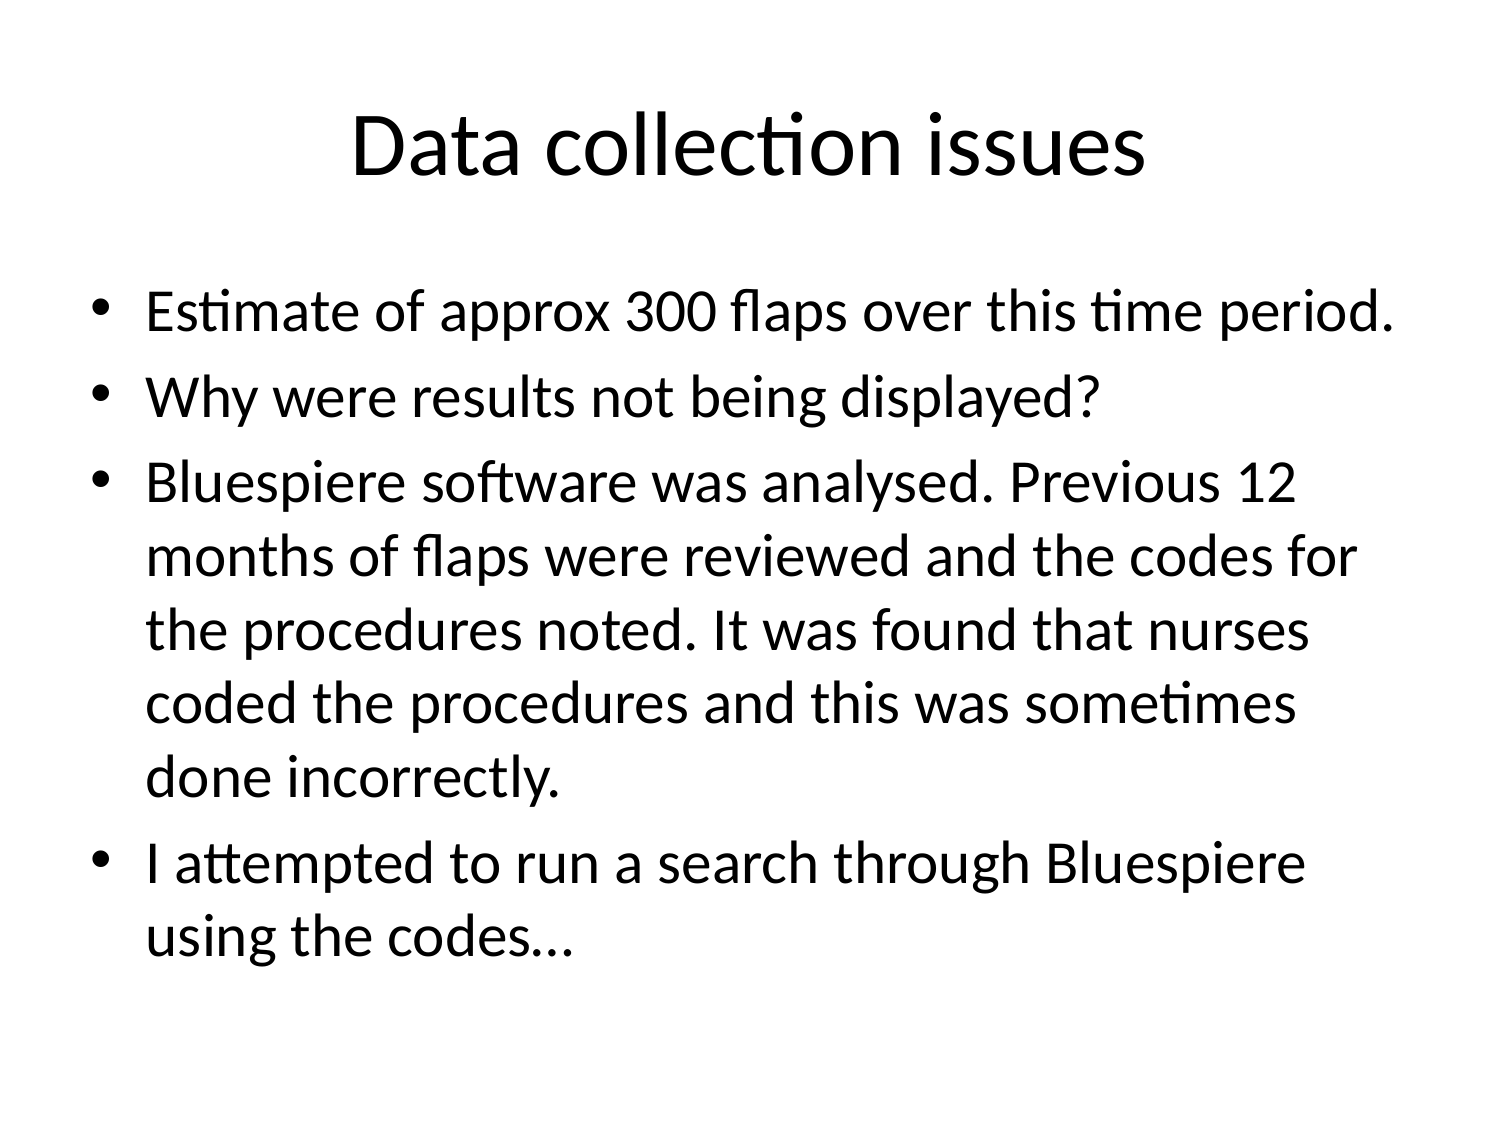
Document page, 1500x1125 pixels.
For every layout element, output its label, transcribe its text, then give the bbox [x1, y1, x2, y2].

list Estimate of approx 300 flaps over this time period. Why were results not being displayed? Bluespiere software was analysed. Previous 12 months of flaps were reviewed and the codes for the procedures noted. It was found that nurses coded the procedures and this was sometimes done incorrectly. I attempted to run a search through Bluespiere using the codes… [75, 262, 1425, 1005]
title Data collection issues [75, 45, 1425, 233]
